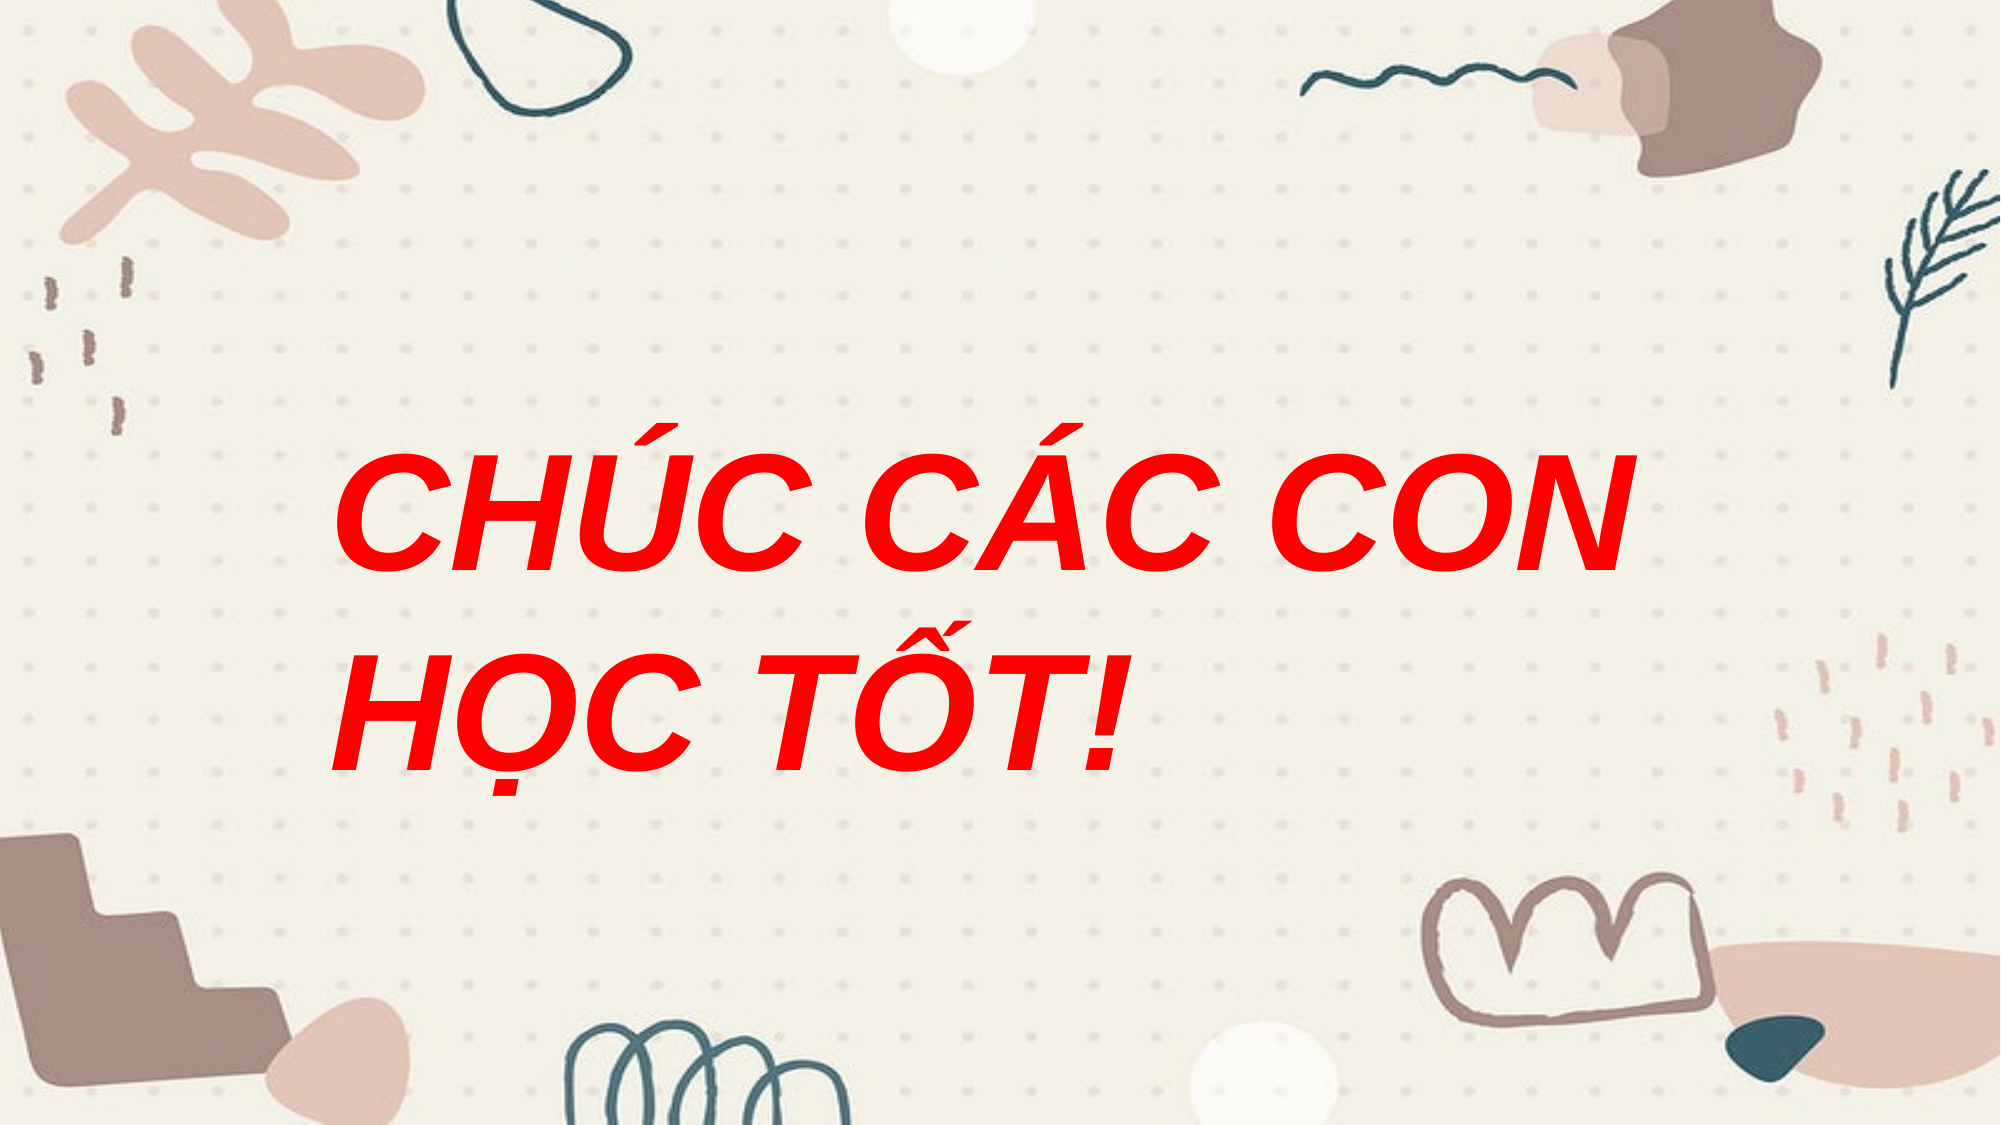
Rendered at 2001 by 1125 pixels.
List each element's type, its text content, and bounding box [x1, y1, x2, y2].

picture [0, 0, 2001, 1125]
text_box CHÚC CÁC CON HỌC TỐT! [314, 420, 1695, 811]
